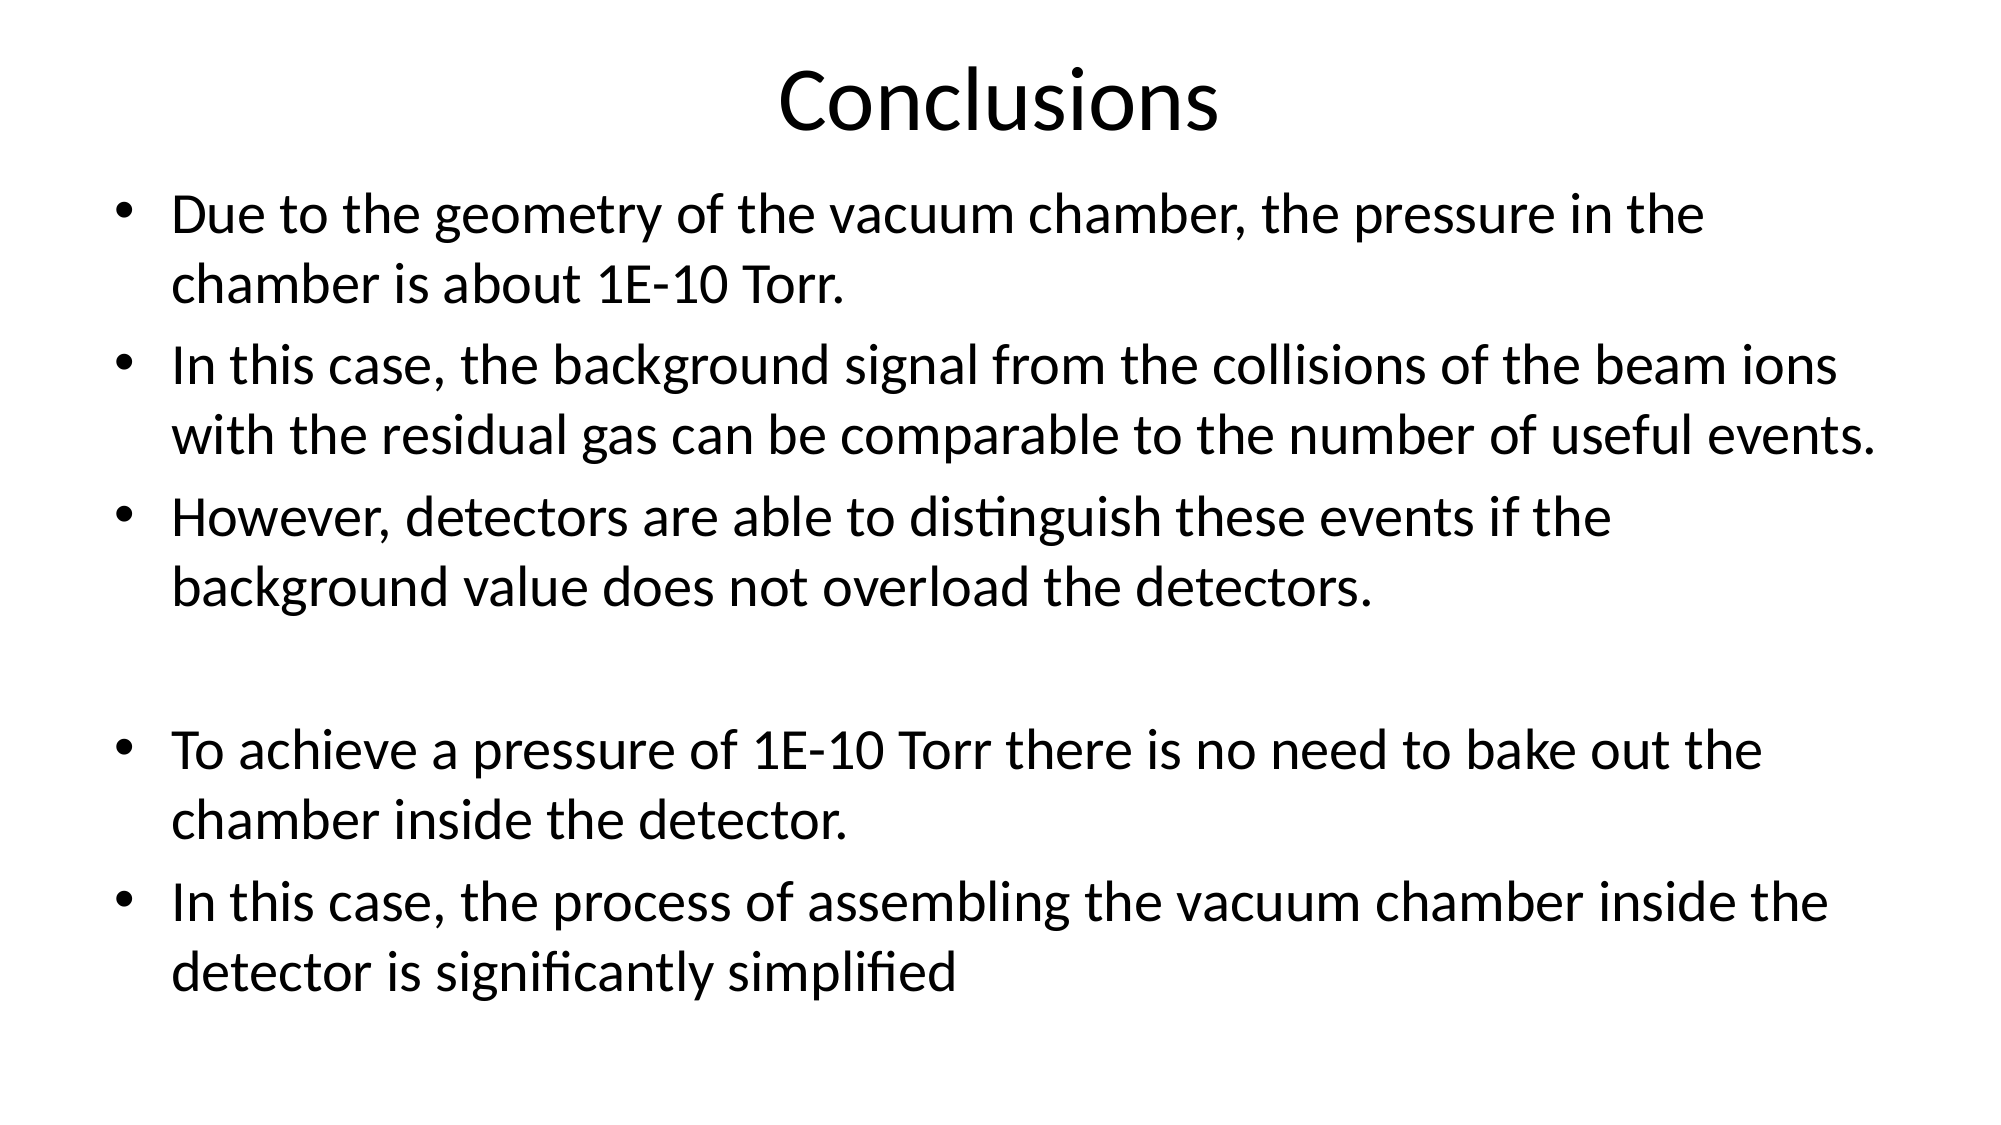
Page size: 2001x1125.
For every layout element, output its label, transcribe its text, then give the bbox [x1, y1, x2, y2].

list Due to the geometry of the vacuum chamber, the pressure in the chamber is about 1E-10 Torr. In this case, the background signal from the collisions of the beam ions with the residual gas can be comparable to the number of useful events. However, detectors are able to distinguish these events if the background value does not overload the detectors. To achieve a pressure of 1E-10 Torr there is no need to bake out the chamber inside the detector. In this case, the process of assembling the vacuum chamber inside the detector is significantly simplified [99, 167, 1900, 1038]
title Conclusions [99, 0, 1900, 167]
